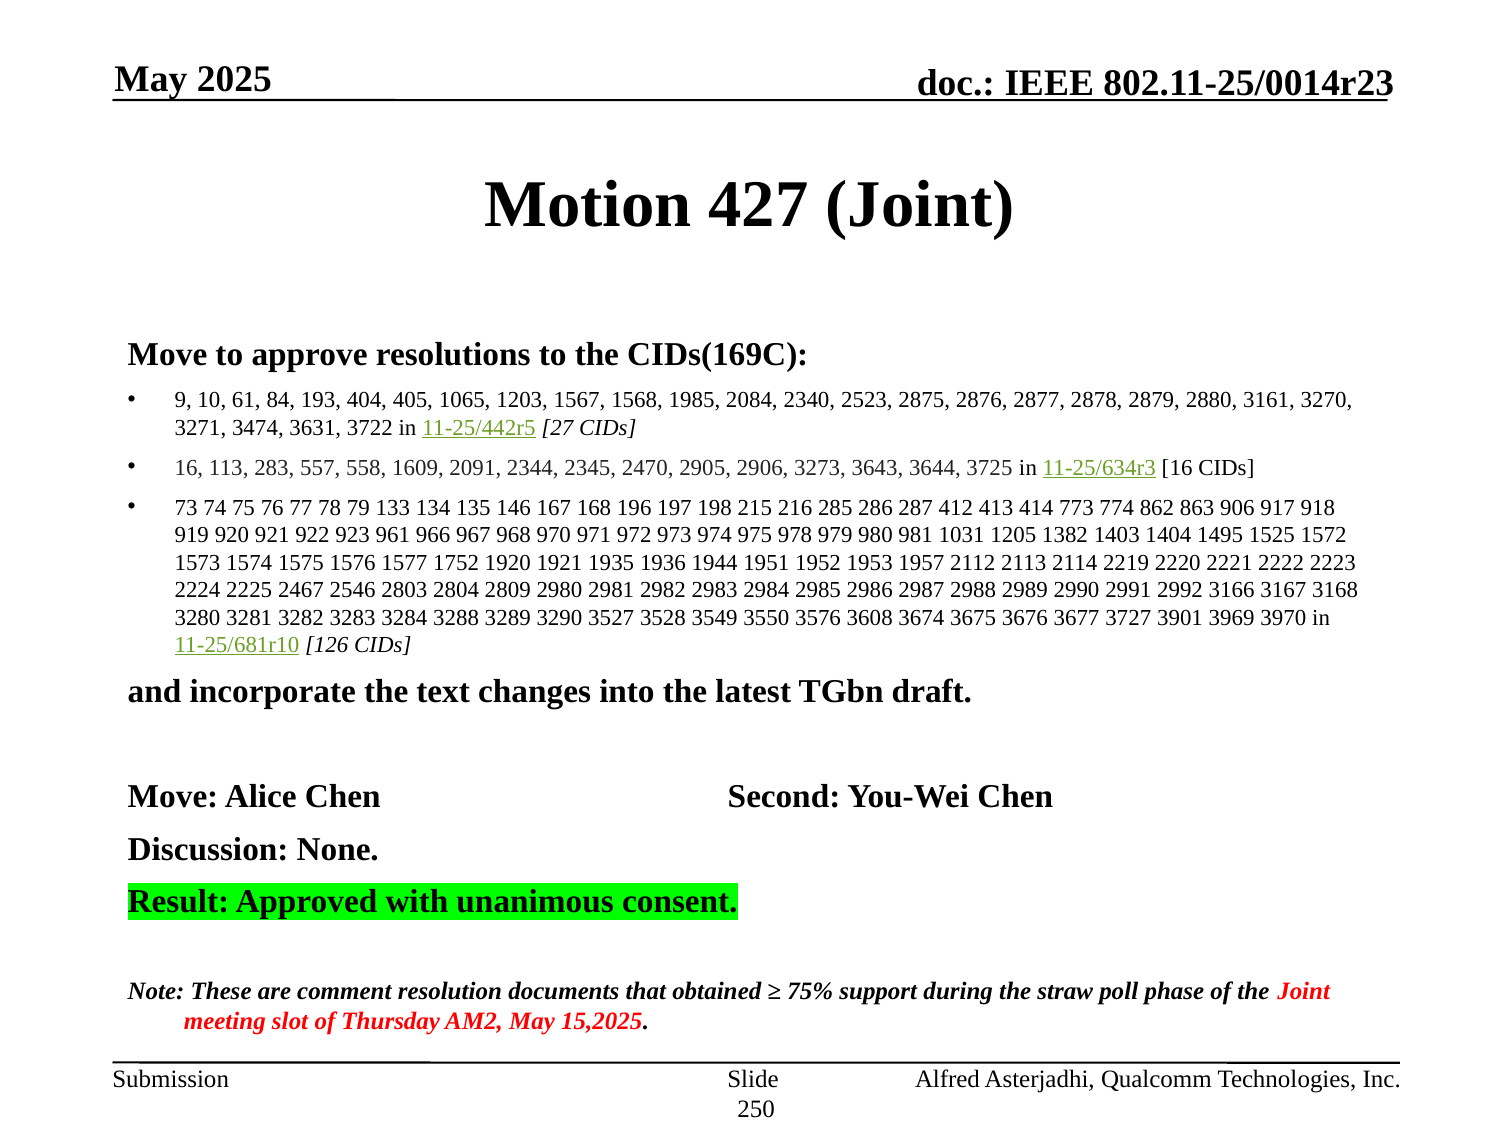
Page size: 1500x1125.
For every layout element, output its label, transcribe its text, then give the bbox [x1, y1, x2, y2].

footer Alfred Asterjadhi, Qualcomm Technologies, Inc. [878, 1061, 1402, 1093]
title Motion 427 (Joint) [112, 112, 1388, 288]
slide_number Slide 250 [712, 1061, 800, 1123]
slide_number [114, 54, 423, 100]
list Move to approve resolutions to the CIDs(169C): 9, 10, 61, 84, 193, 404, 405, 1065, 1203, 1567, 1568, 1985, 2084, 2340, 2523, 2875, 2876, 2877, 2878, 2879, 2880, 3161, 3270, 3271, 3474, 3631, 3722 in 11-25/442r5 [27 CIDs] 16, 113, 283, 557, 558, 1609, 2091, 2344, 2345, 2470, 2905, 2906, 3273, 3643, 3644, 3725 in 11-25/634r3 [16 CIDs] 73 74 75 76 77 78 79 133 134 135 146 167 168 196 197 198 215 216 285 286 287 412 413 414 773 774 862 863 906 917 918 919 920 921 922 923 961 966 967 968 970 971 972 973 974 975 978 979 980 981 1031 1205 1382 1403 1404 1495 1525 1572 1573 1574 1575 1576 1577 1752 1920 1921 1935 1936 1944 1951 1952 1953 1957 2112 2113 2114 2219 2220 2221 2222 2223 2224 2225 2467 2546 2803 2804 2809 2980 2981 2982 2983 2984 2985 2986 2987 2988 2989 2990 2991 2992 3166 3167 3168 3280 3281 3282 3283 3284 3288 3289 3290 3527 3528 3549 3550 3576 3608 3674 3675 3676 3677 3727 3901 3969 3970 in 11-25/681r10 [126 CIDs] and incorporate the text changes into the latest TGbn draft. Move: Alice Chen Second: You-Wei Chen Discussion: None. Result: Approved with unanimous consent. Note: These are comment resolution documents that obtained ≥ 75% support during the straw poll phase of the Joint meeting slot of Thursday AM2, May 15,2025. [112, 324, 1388, 1063]
